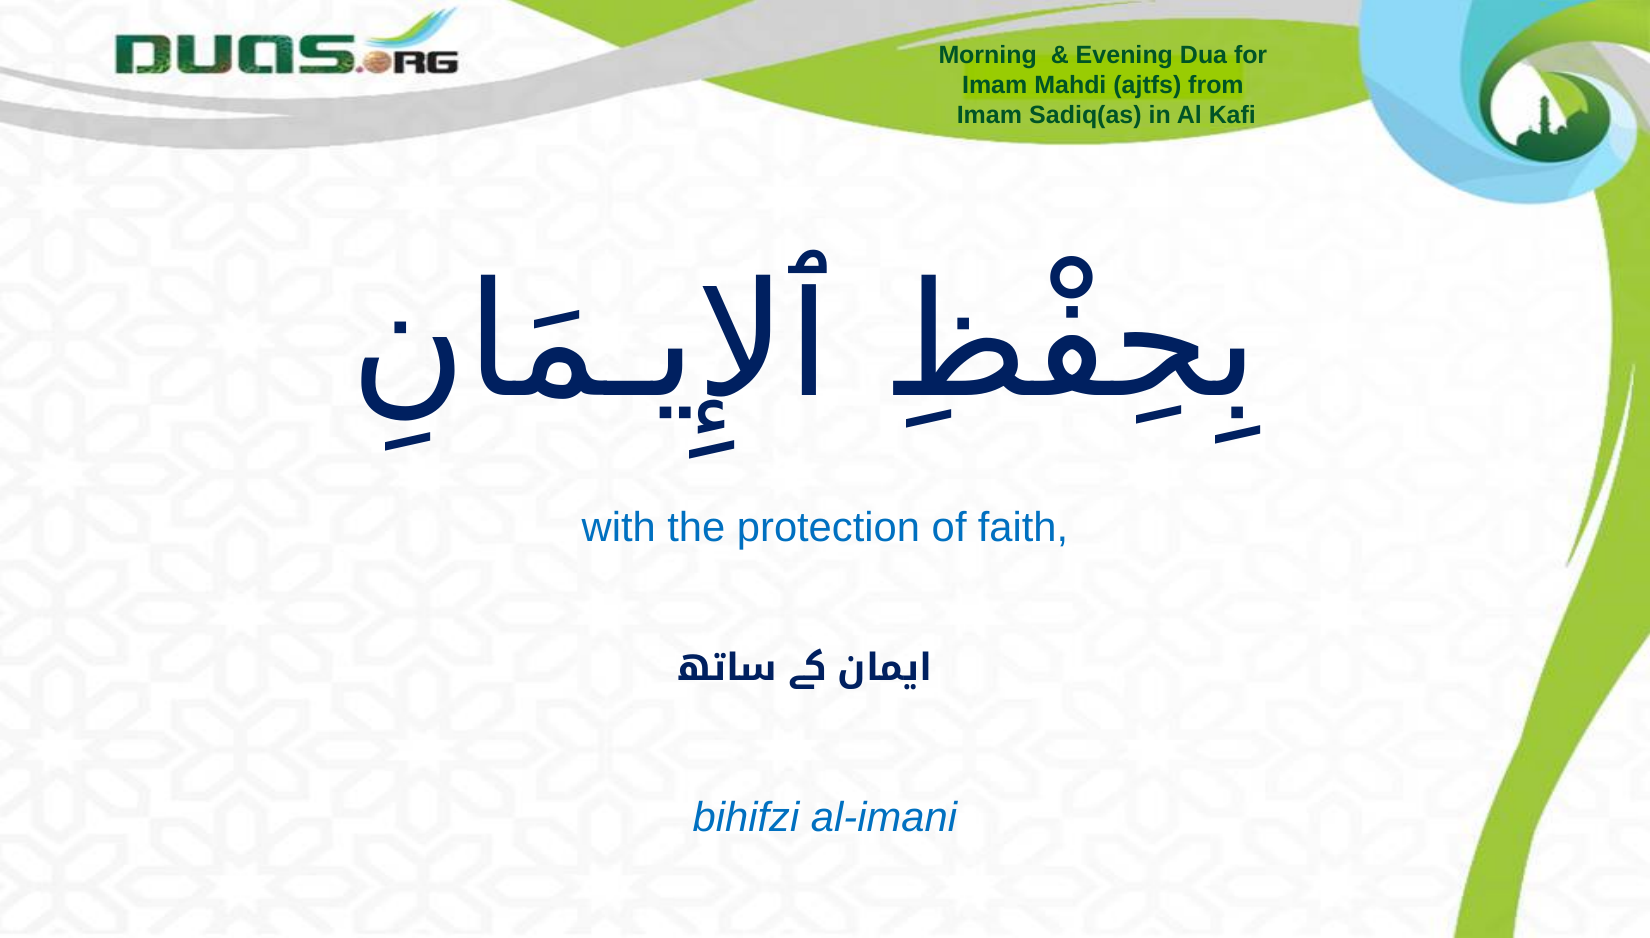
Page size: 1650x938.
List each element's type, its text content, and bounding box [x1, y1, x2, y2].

text_box bihifzi al-imani [237, 783, 1413, 857]
title بِحِفْظِ ٱلإِيـمَانِ [113, 257, 1496, 459]
text_box Morning & Evening Dua for Imam Mahdi (ajtfs) from Imam Sadiq(as) in Al Kafi [923, 31, 1290, 137]
text_box ایمان کے ساتھ [661, 631, 948, 695]
subtitle with the protection of faith, [142, 493, 1508, 733]
picture [0, 0, 1650, 938]
